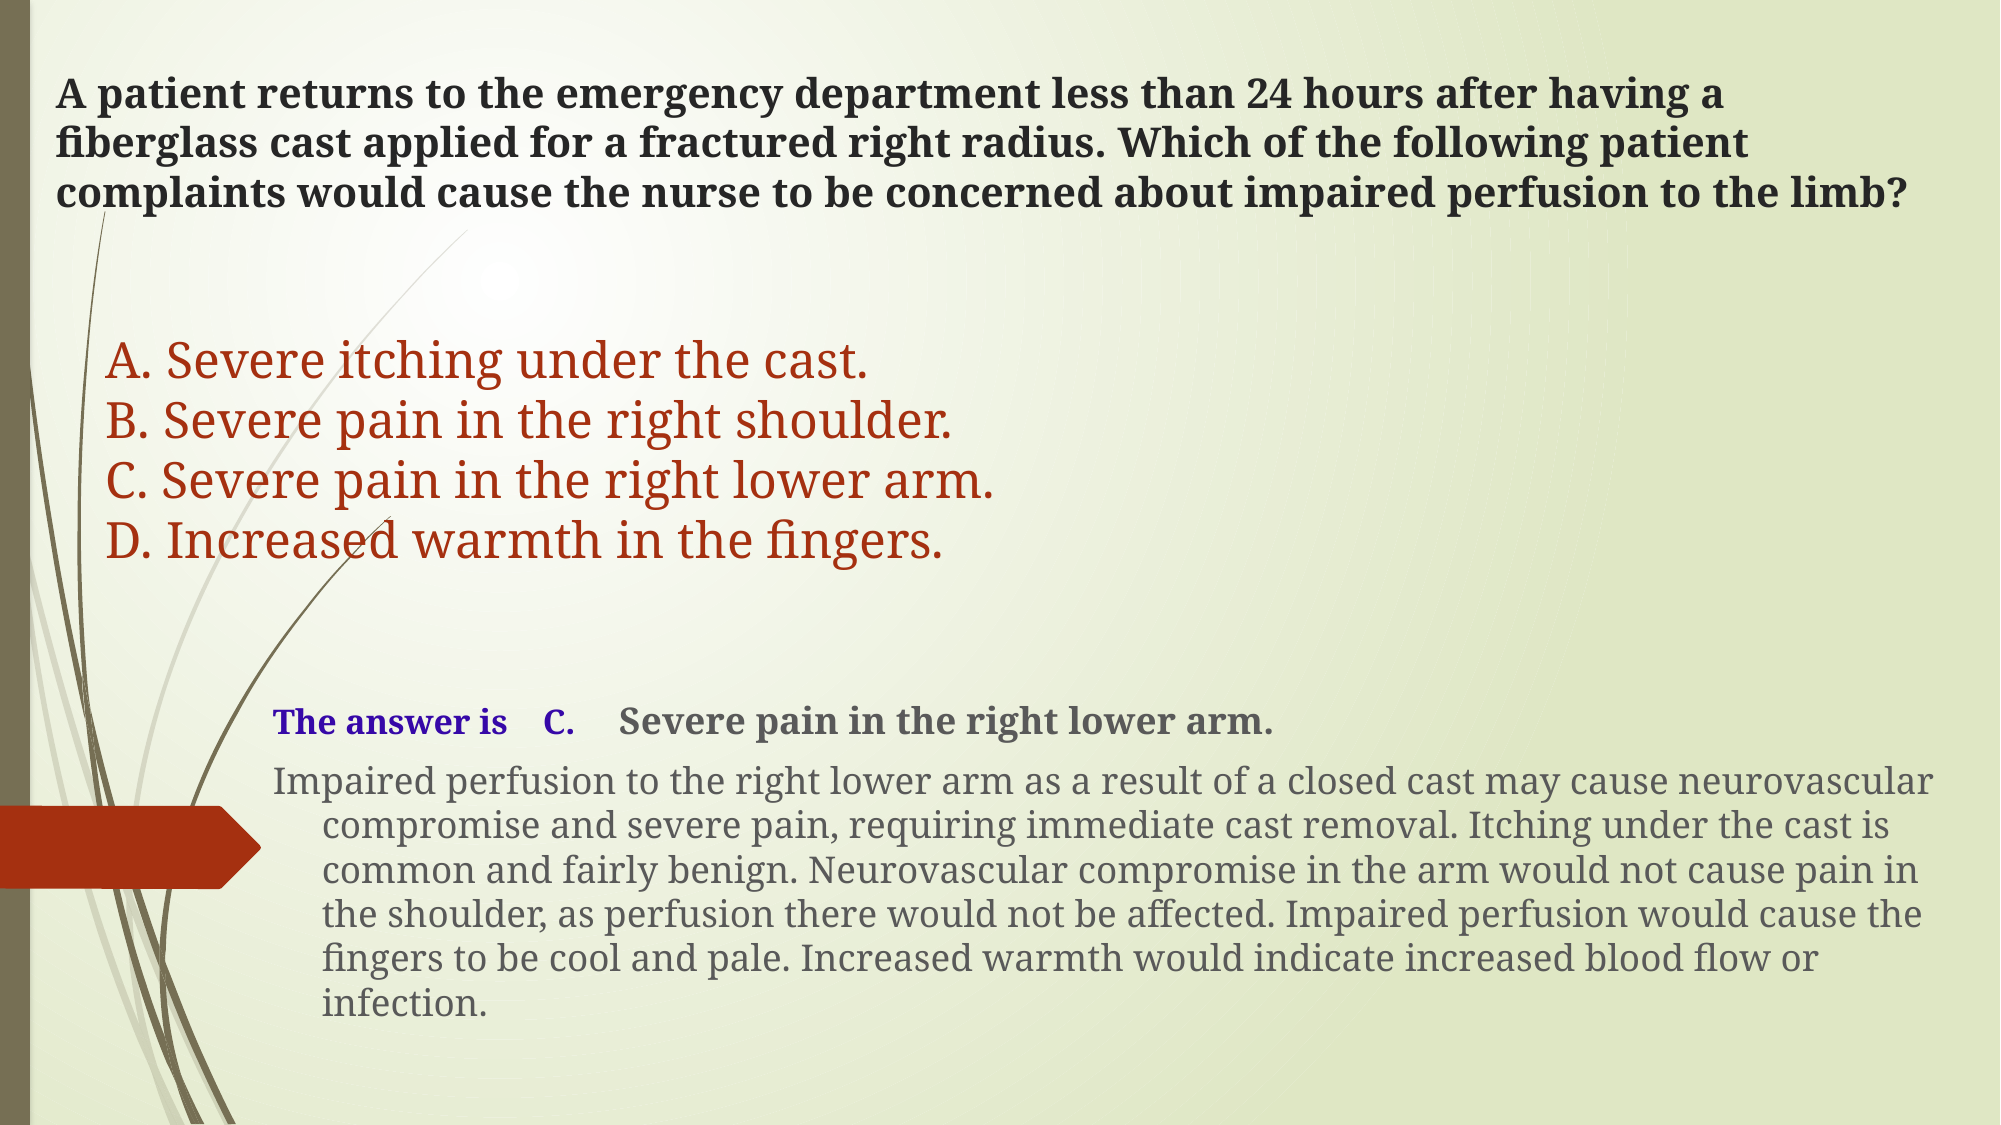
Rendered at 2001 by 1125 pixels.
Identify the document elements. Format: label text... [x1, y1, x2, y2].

list The answer is C. Severe pain in the right lower arm. Impaired perfusion to the right lower arm as a result of a closed cast may cause neurovascular compromise and severe pain, requiring immediate cast removal. Itching under the cast is common and fairly benign. Neurovascular compromise in the arm would not cause pain in the shoulder, as perfusion there would not be affected. Impaired perfusion would cause the fingers to be cool and pale. Increased warmth would indicate increased blood flow or infection. [257, 690, 1973, 1092]
list A. Severe itching under the cast. B. Severe pain in the right shoulder. C. Severe pain in the right lower arm. D. Increased warmth in the fingers. [90, 240, 1711, 577]
title A patient returns to the emergency department less than 24 hours after having a fiberglass cast applied for a fractured right radius. Which of the following patient complaints would cause the nurse to be concerned about impaired perfusion to the limb? [40, 42, 1928, 241]
